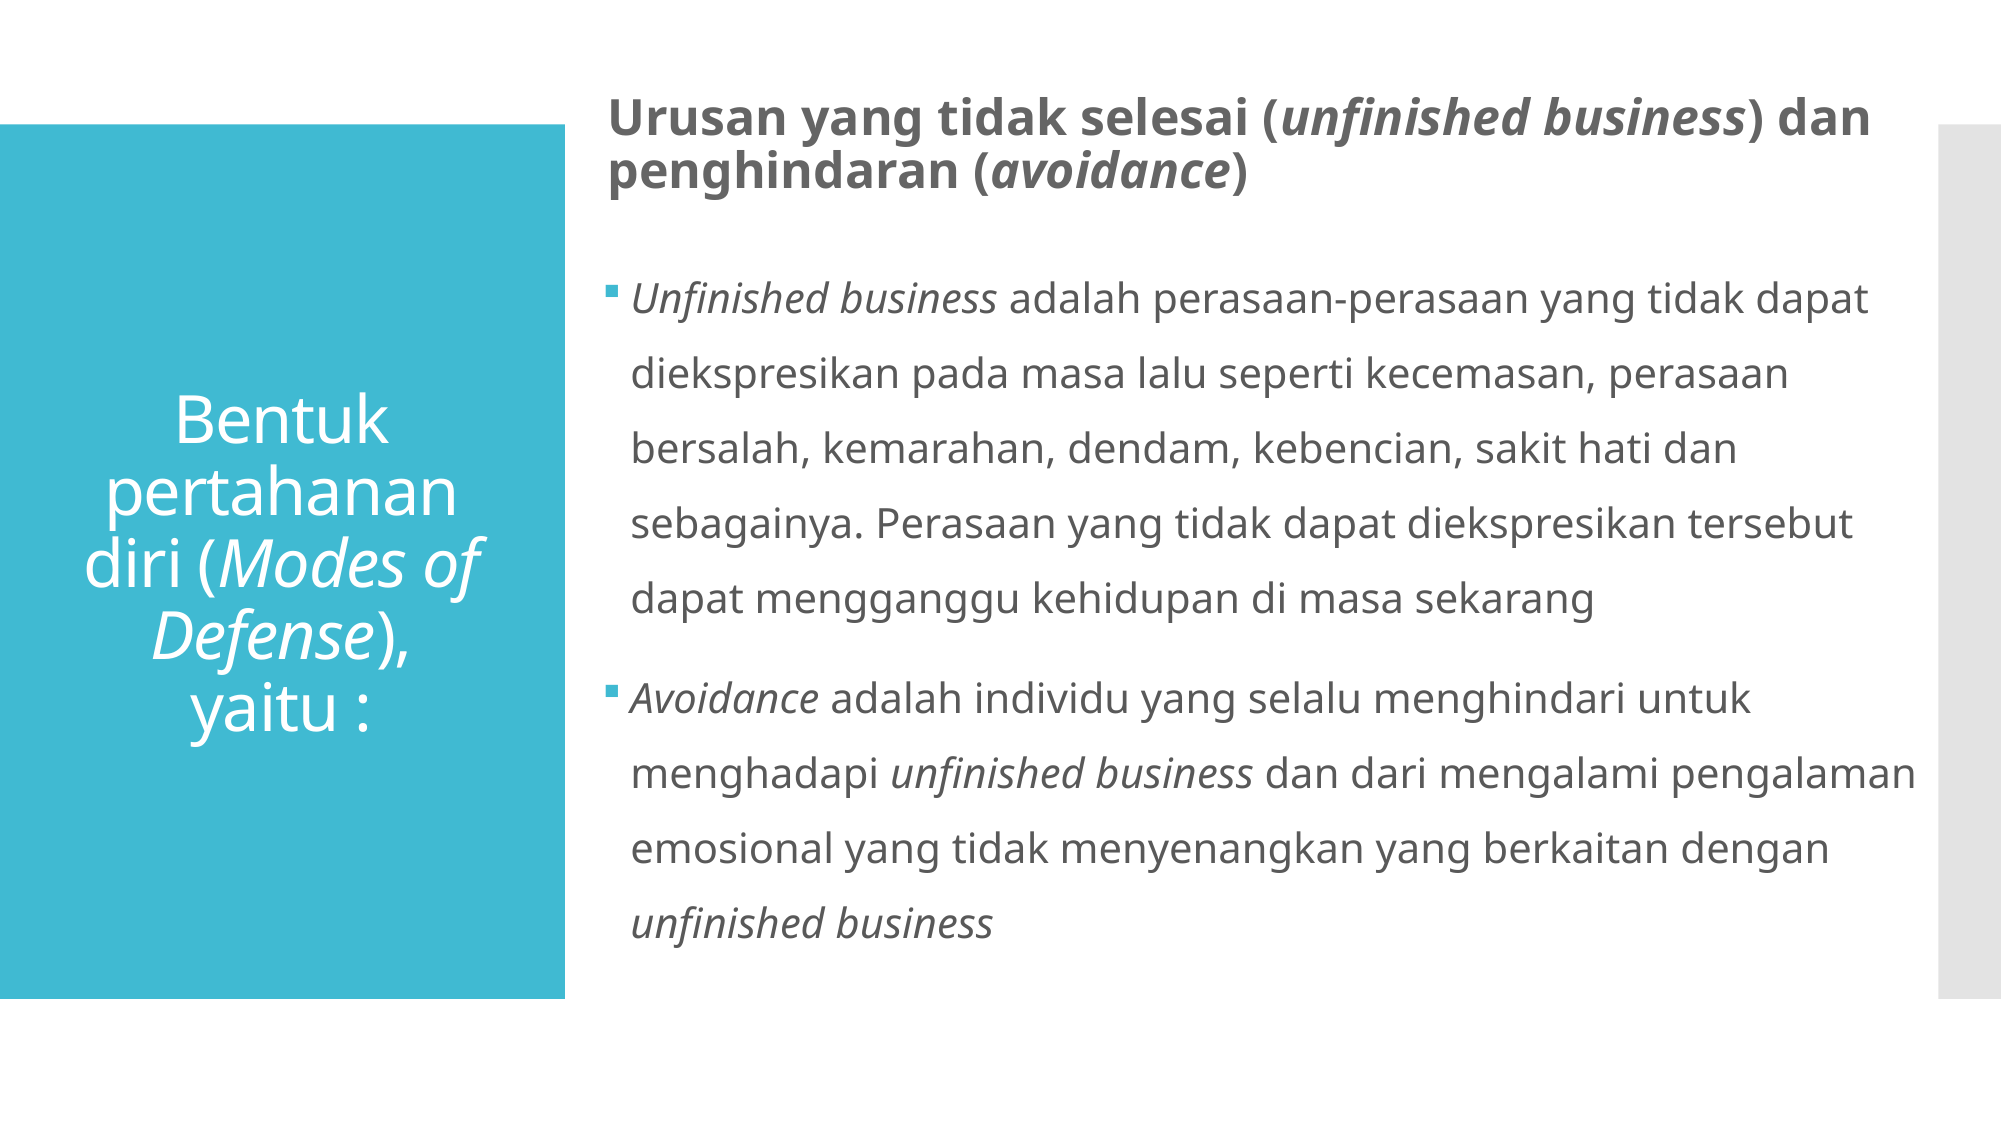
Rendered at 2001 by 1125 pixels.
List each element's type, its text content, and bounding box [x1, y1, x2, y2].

list Urusan yang tidak selesai (unfinished business) dan penghindaran (avoidance) [591, 66, 1930, 226]
text_box Bentuk pertahanan diri (Modes of Defense), yaitu : [39, 378, 523, 754]
list Unfinished business adalah perasaan-perasaan yang tidak dapat diekspresikan pada masa lalu seperti kecemasan, perasaan bersalah, kemarahan, dendam, kebencian, sakit hati dan sebagainya. Perasaan yang tidak dapat diekspresikan tersebut dapat mengganggu kehidupan di masa sekarang Avoidance adalah individu yang selalu menghindari untuk menghadapi unfinished business dan dari mengalami pengalaman emosional yang tidak menyenangkan yang berkaitan dengan unfinished business [586, 238, 1935, 1078]
